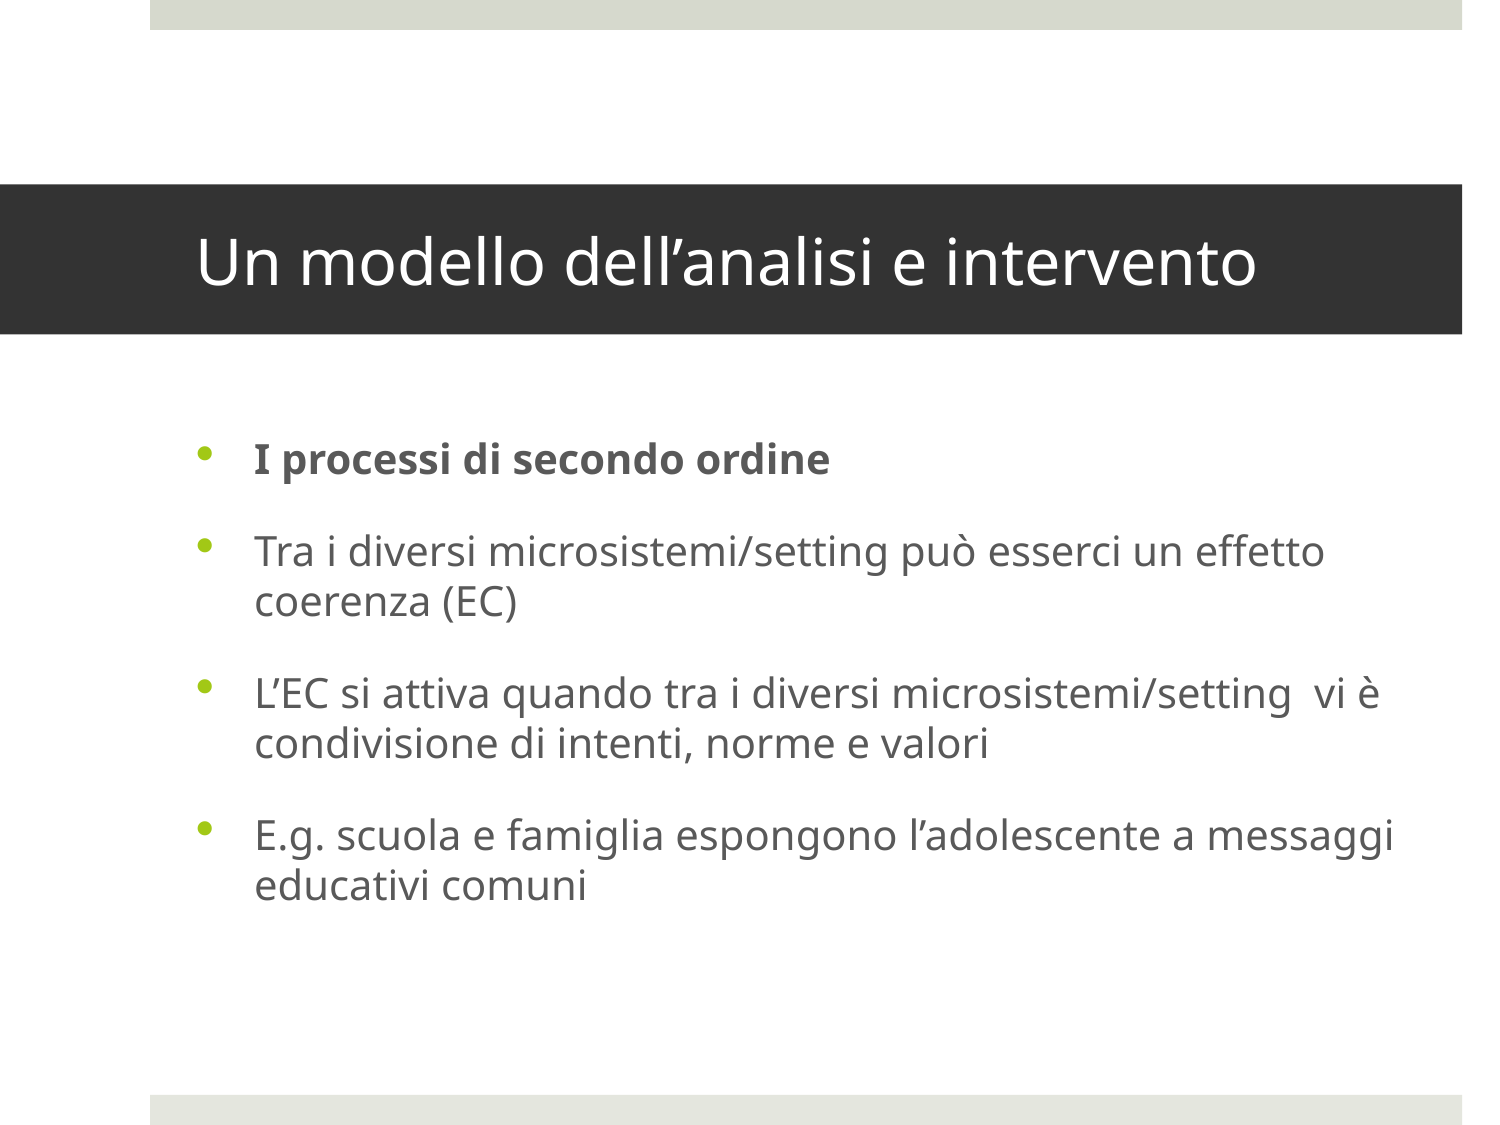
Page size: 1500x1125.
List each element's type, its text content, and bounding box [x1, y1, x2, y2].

title Un modello dell’analisi e intervento [0, 184, 1463, 335]
list I processi di secondo ordine Tra i diversi microsistemi/setting può esserci un effetto coerenza (EC) L’EC si attiva quando tra i diversi microsistemi/setting vi è condivisione di intenti, norme e valori E.g. scuola e famiglia espongono l’adolescente a messaggi educativi comuni [182, 425, 1432, 1028]
